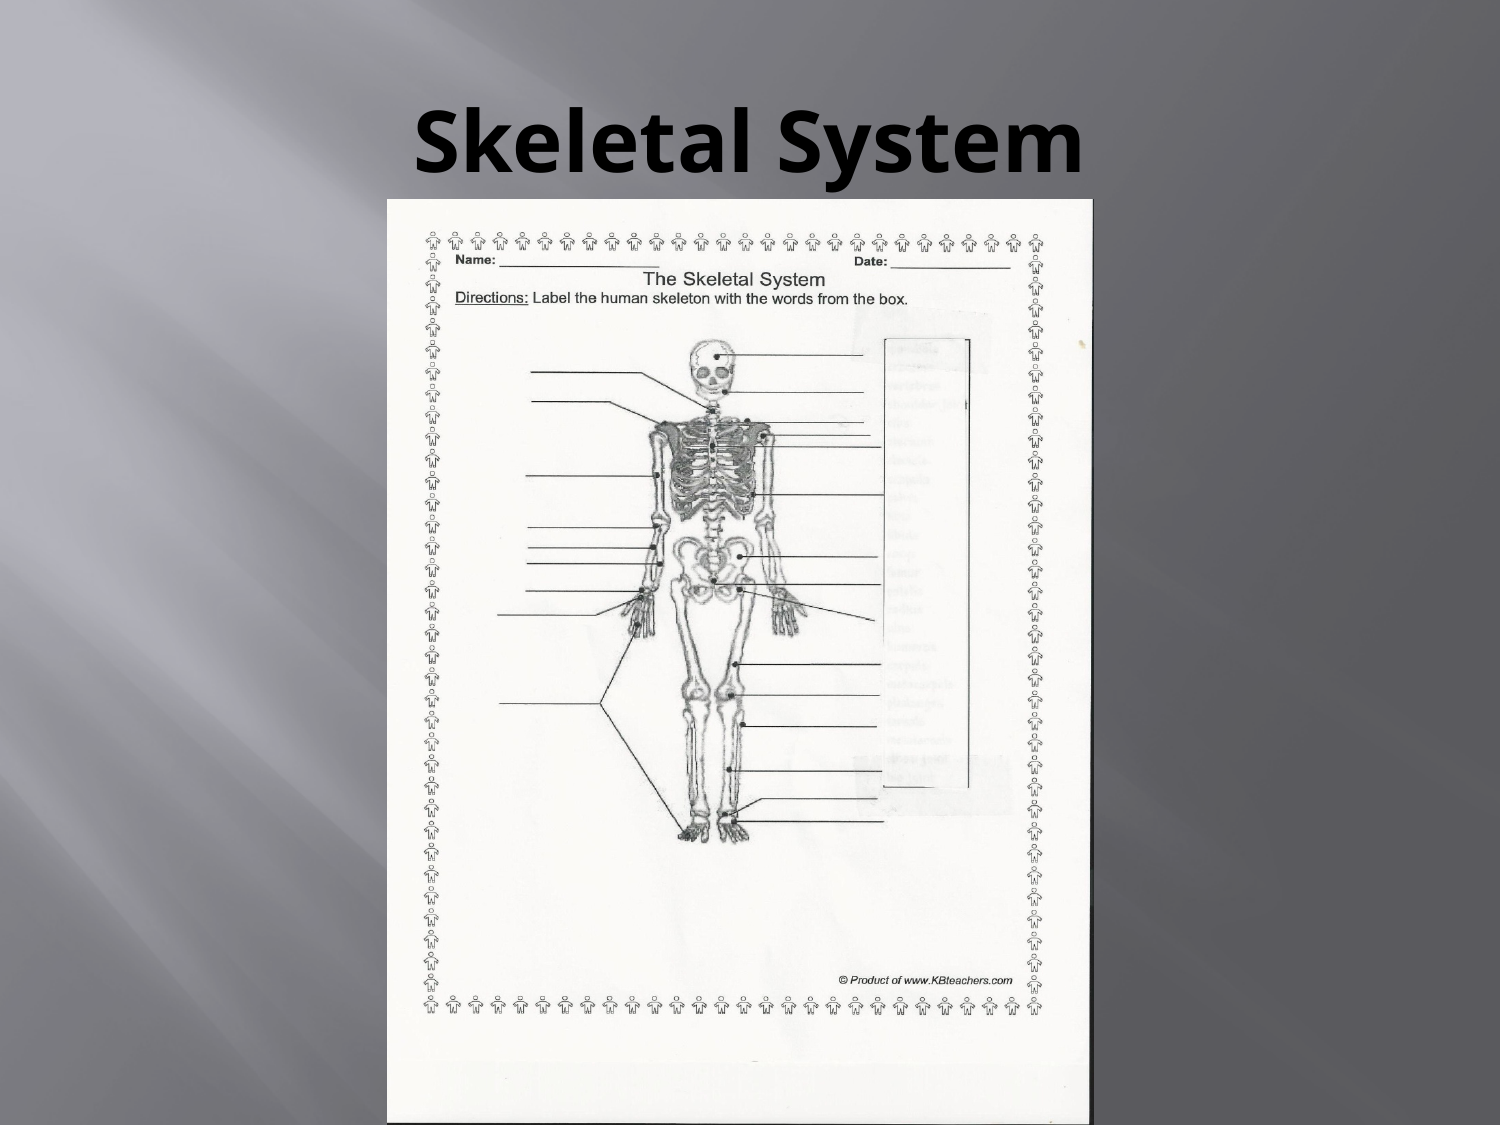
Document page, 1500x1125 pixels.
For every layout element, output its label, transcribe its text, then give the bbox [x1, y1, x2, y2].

title Skeletal System [75, 45, 1425, 233]
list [387, 199, 1094, 1125]
